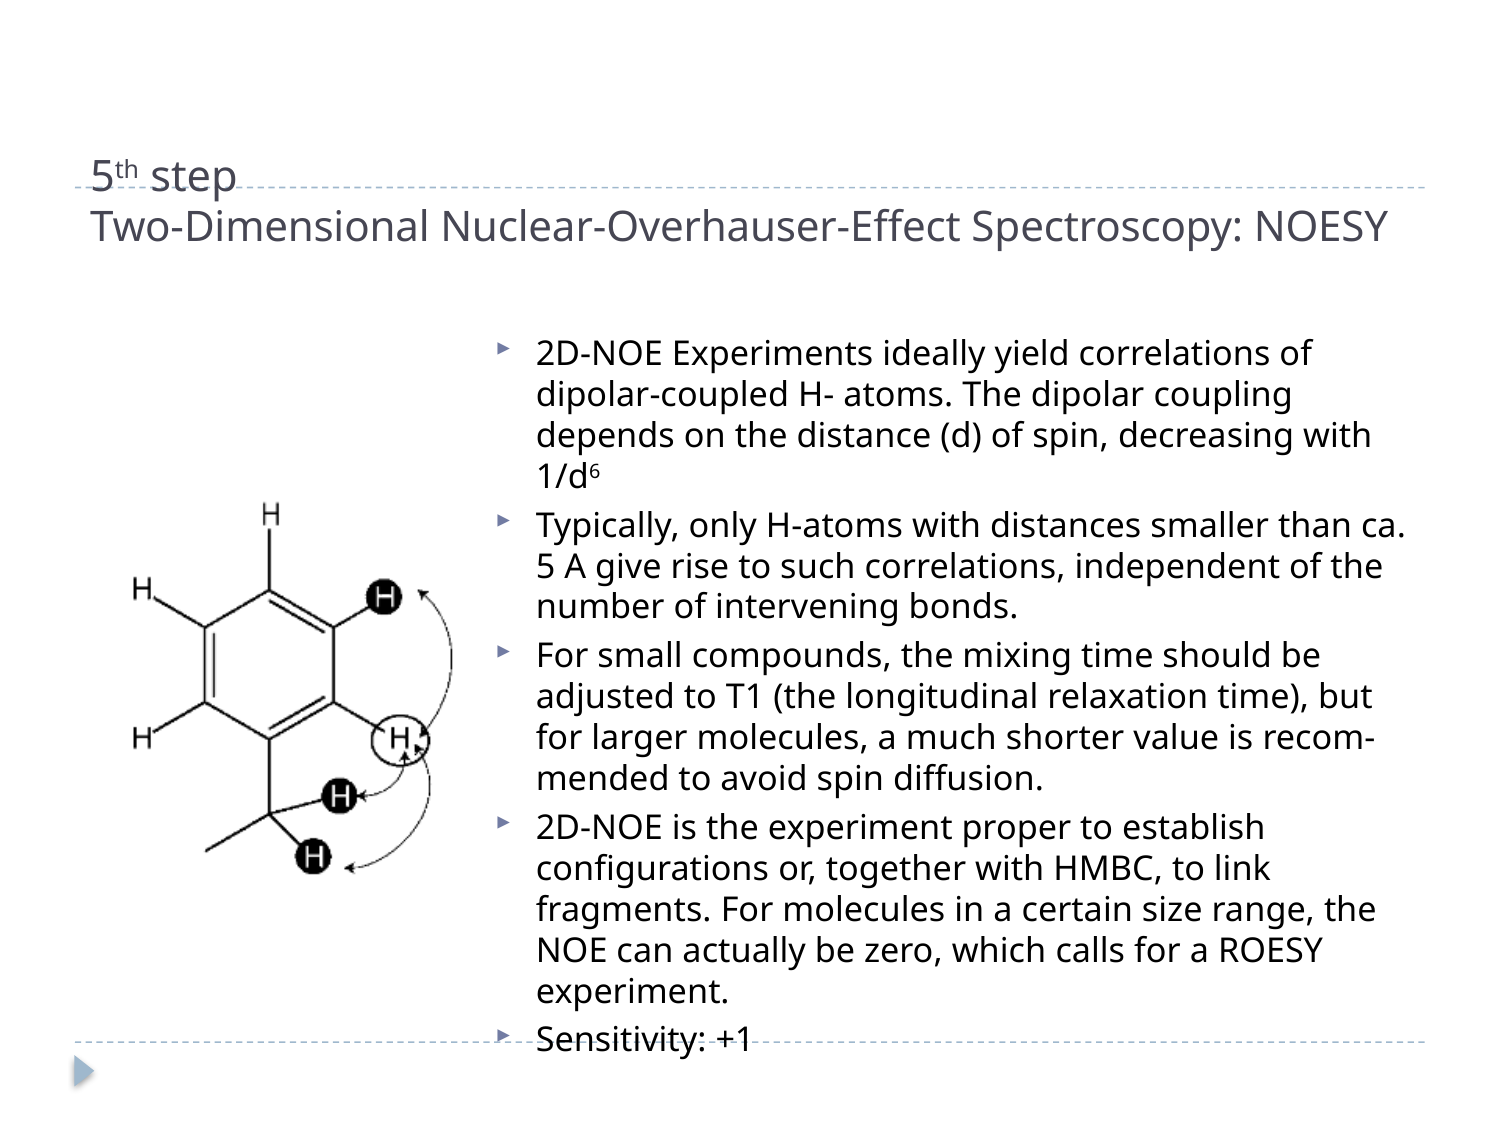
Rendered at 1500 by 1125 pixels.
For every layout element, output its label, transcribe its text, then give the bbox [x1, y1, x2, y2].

title 5th step Two-Dimensional Nuclear-Overhauser-Effect Spectroscopy: NOESY [75, 95, 1425, 258]
list 2D-NOE Experiments ideally yield correlations of dipolar-coupled H- atoms. The dipolar coupling depends on the distance (d) of spin, decreasing with 1/d6 Typically, only H-atoms with distances smaller than ca. 5 A give rise to such correlations, independent of the number of intervening bonds. For small compounds, the mixing time should be adjusted to T1 (the longitudinal relaxation time), but for larger molecules, a much shorter value is recom- mended to avoid spin diffusion. 2D-NOE is the experiment proper to establish configurations or, together with HMBC, to link fragments. For molecules in a certain size range, the NOE can actually be zero, which calls for a ROESY experiment. Sensitivity: +1 [480, 323, 1425, 1067]
picture [93, 398, 481, 950]
